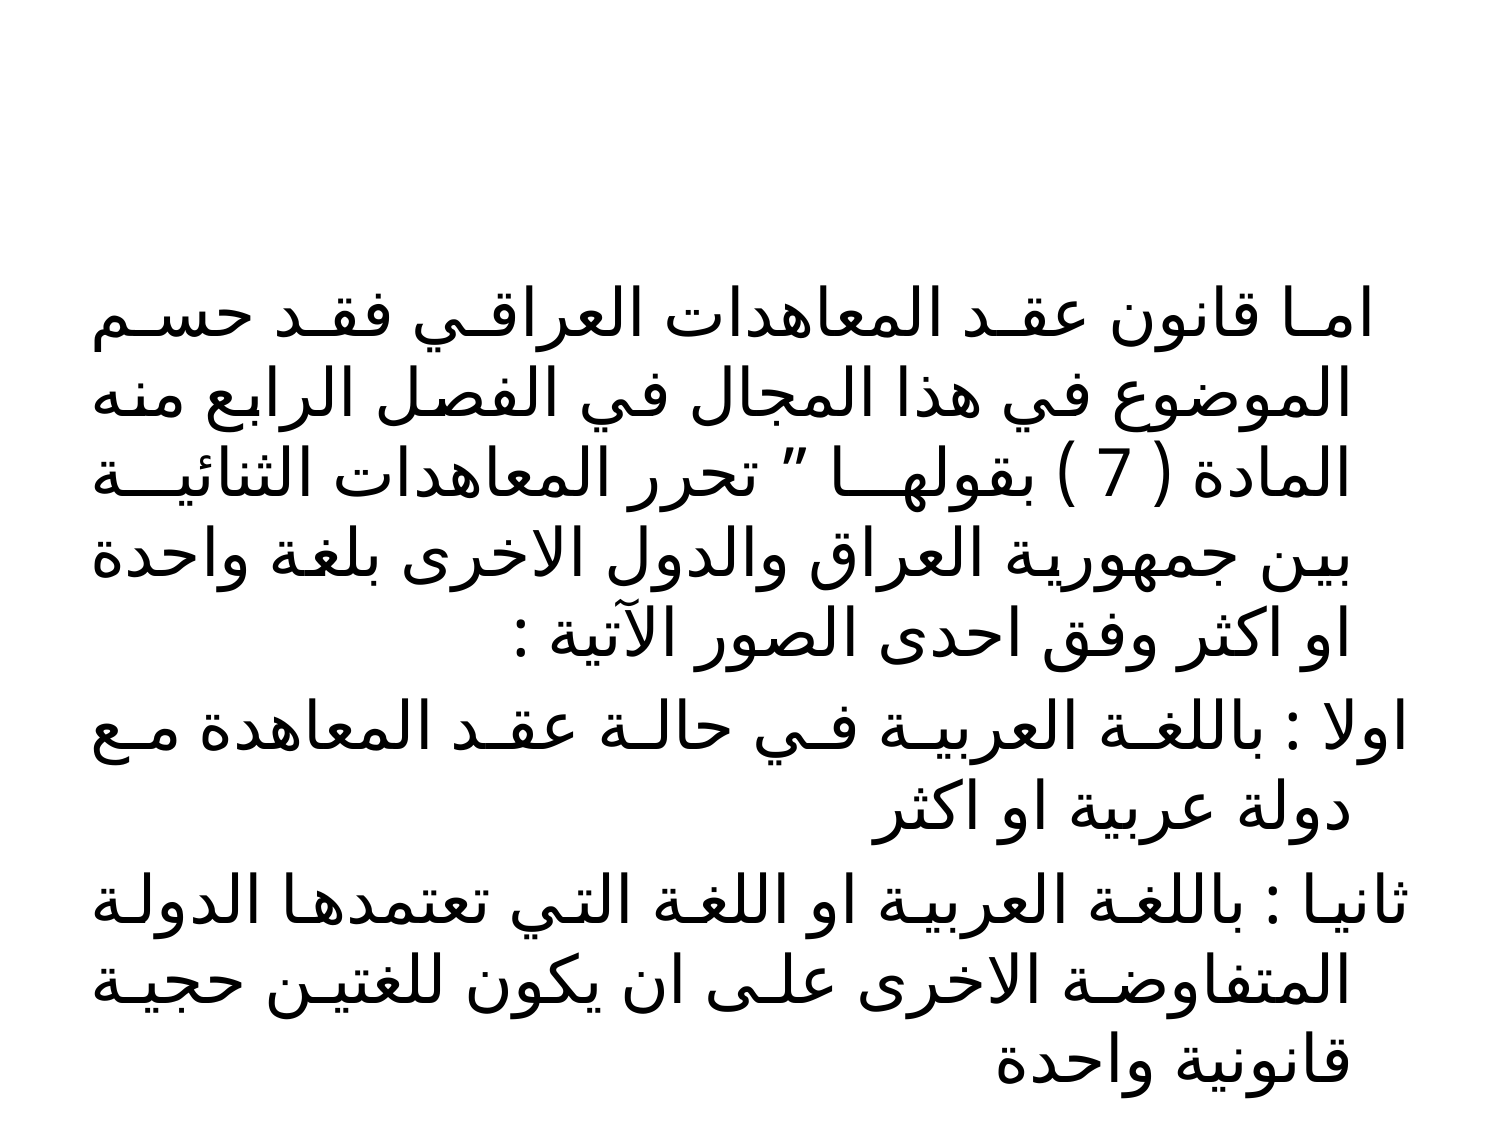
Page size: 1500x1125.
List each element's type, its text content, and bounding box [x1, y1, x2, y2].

list اما قانون عقد المعاهدات العراقي فقد حسم الموضوع في هذا المجال في الفصل الرابع منه المادة ( 7 ) بقولها ” تحرر المعاهدات الثنائية بين جمهورية العراق والدول الاخرى بلغة واحدة او اكثر وفق احدى الصور الآتية : اولا : باللغة العربية في حالة عقد المعاهدة مع دولة عربية او اكثر ثانيا : باللغة العربية او اللغة التي تعتمدها الدولة المتفاوضة الاخرى على ان يكون للغتين حجية قانونية واحدة [75, 262, 1425, 1005]
